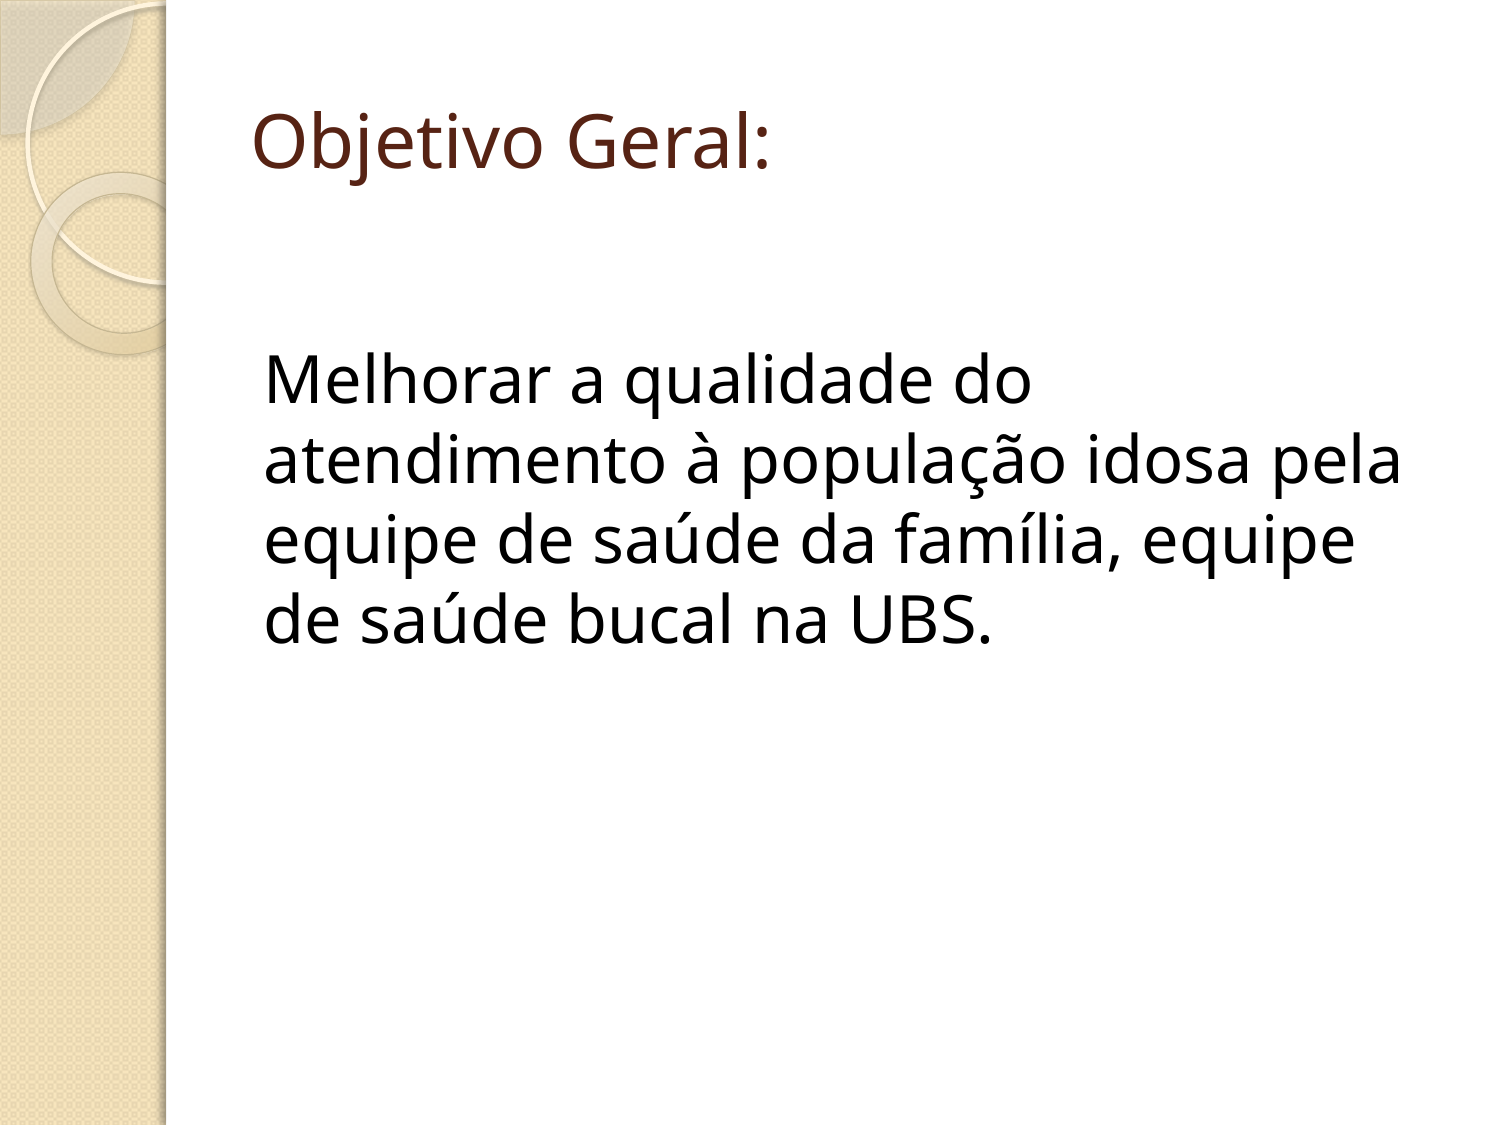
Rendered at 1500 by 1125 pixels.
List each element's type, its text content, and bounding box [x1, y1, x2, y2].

list Melhorar a qualidade do atendimento à população idosa pela equipe de saúde da família, equipe de saúde bucal na UBS. [235, 237, 1466, 1025]
title Objetivo Geral: [235, 45, 1466, 233]
